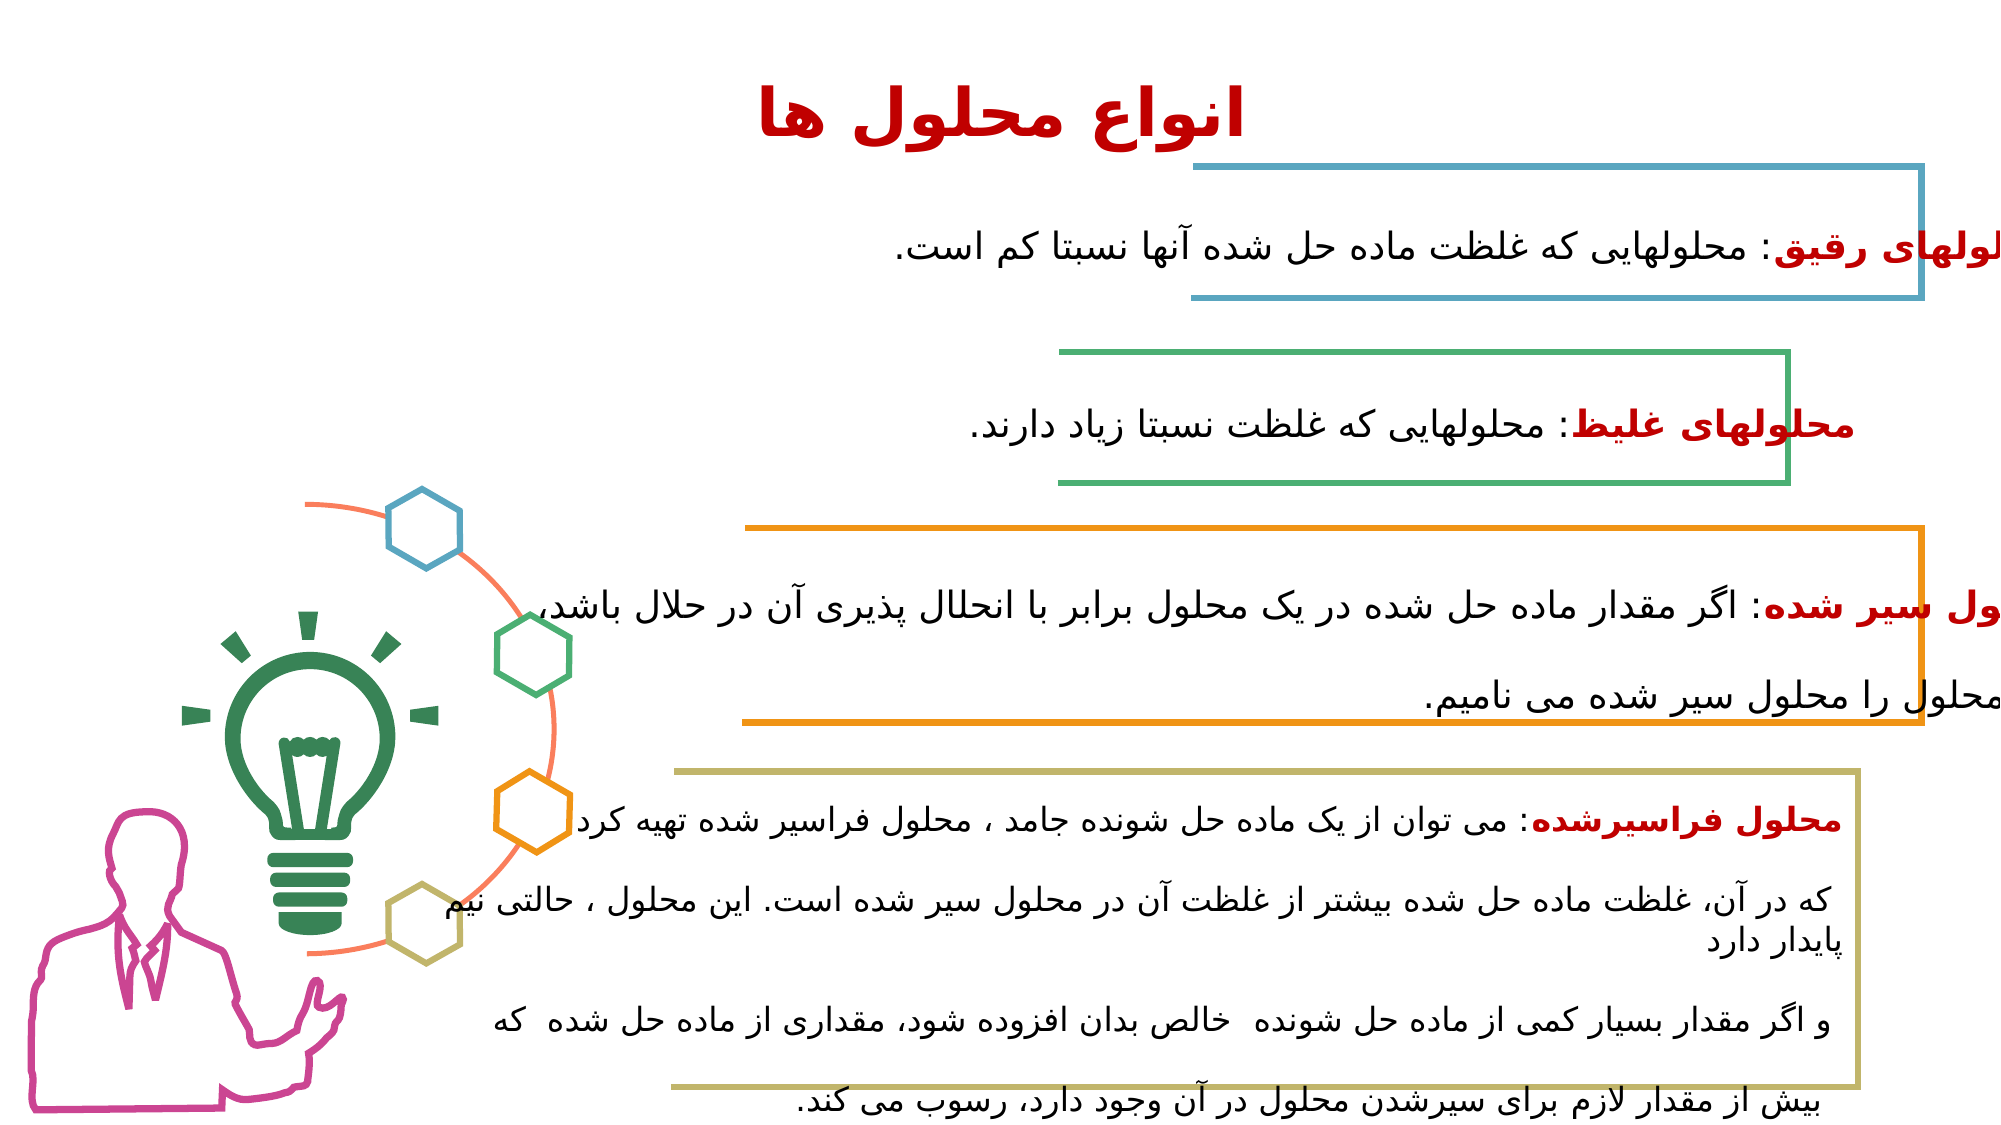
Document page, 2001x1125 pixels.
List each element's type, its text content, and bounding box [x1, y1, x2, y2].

text_box [744, 527, 1923, 574]
text_box [30, 929, 345, 1111]
text_box محلول فراسیرشده: می توان از یک ماده حل شونده جامد ، محلول فراسیر شده تهیه کرد که در آن، غلظت ماده حل شده بیشتر از غلظت آن در محلول سیر شده است. این محلول ، حالتی نیم پایدار دارد و اگر مقدار بسیار کمی از ماده حل شونده خالص بدان افزوده شود، مقداری از ماده حل شده که بیش از مقدار لازم برای سیرشدن محلول در آن وجود دارد، رسوب می کند. [394, 791, 1858, 1125]
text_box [82, 465, 545, 988]
text_box [1058, 351, 1789, 392]
text_box [673, 771, 1859, 1088]
list انواع محلول ها [53, 55, 1952, 175]
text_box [181, 611, 439, 936]
text_box محلول سیر شده: اگر مقدار ماده حل شده در یک محلول برابر با انحلال پذیری آن در حلال باشد، آن محلول را محلول سیر شده می نامیم. [545, 574, 2000, 724]
text_box [1057, 453, 1789, 484]
text_box محلولهای غلیظ: محلولهایی که غلظت نسبتا زیاد دارند. [953, 392, 1871, 453]
text_box [1191, 275, 1923, 299]
text_box محلولهای رقیق: محلولهایی که غلظت ماده حل شده آنها نسبتا کم است. [878, 124, 2000, 275]
